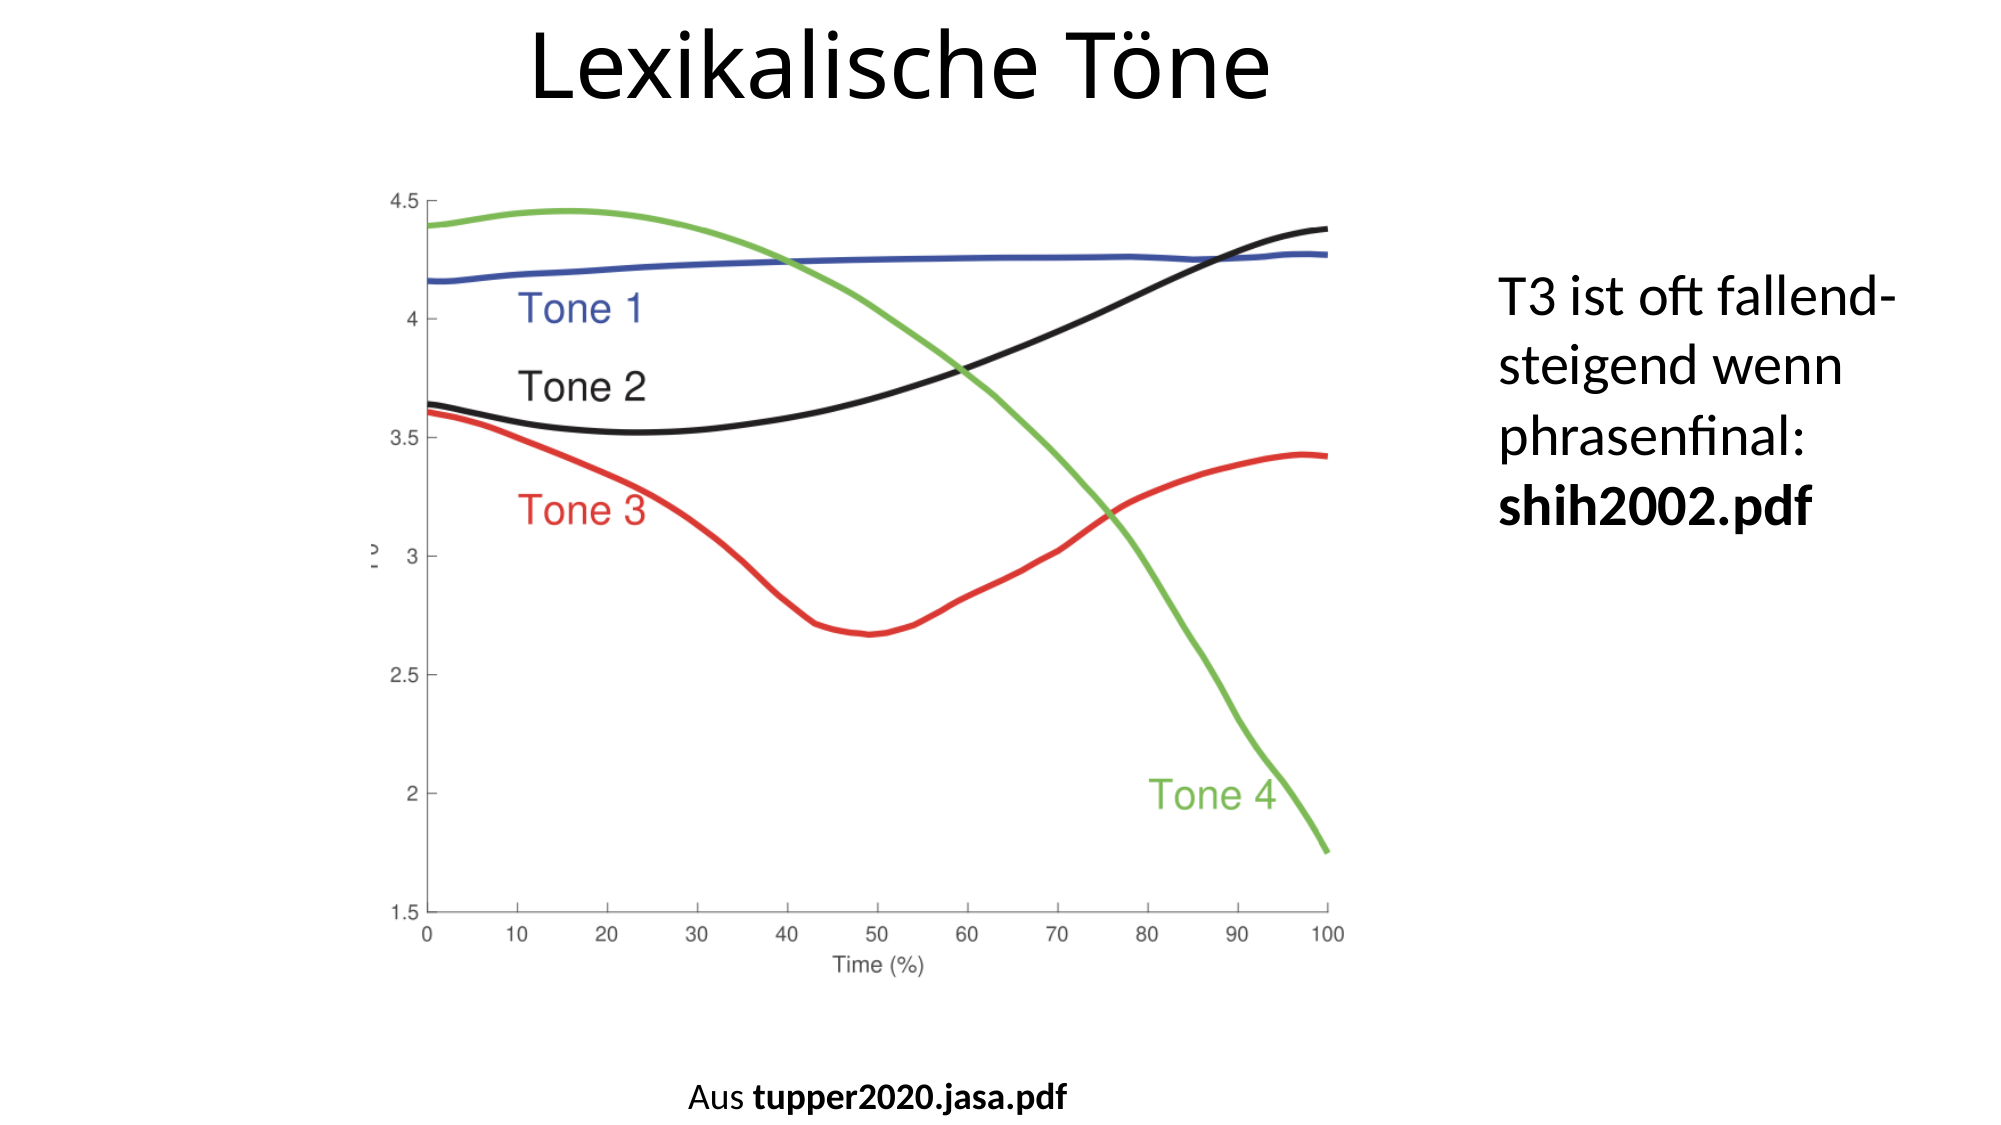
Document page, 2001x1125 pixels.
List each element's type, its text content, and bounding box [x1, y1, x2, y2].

title Lexikalische Töne [512, 0, 1356, 101]
text_box T3 ist oft fallend-steigend wenn phrasenfinal: shih2002.pdf [1483, 249, 1934, 590]
text_box Aus tupper2020.jasa.pdf [673, 1064, 1083, 1125]
picture [371, 101, 1385, 1024]
